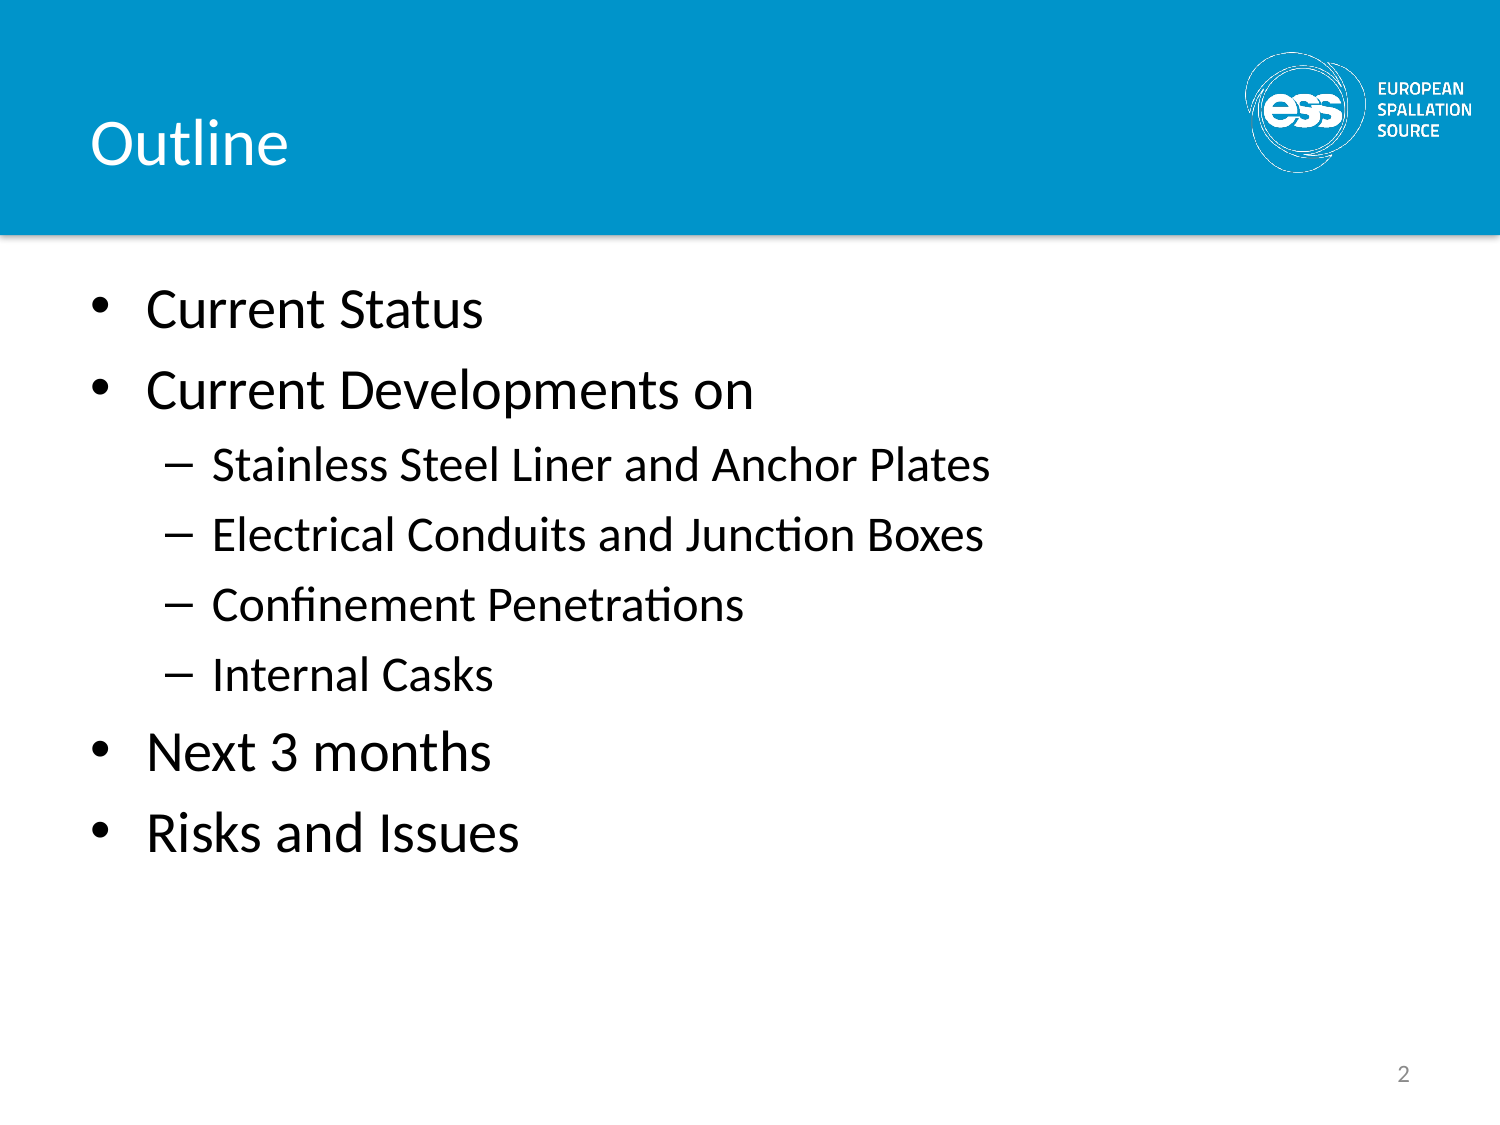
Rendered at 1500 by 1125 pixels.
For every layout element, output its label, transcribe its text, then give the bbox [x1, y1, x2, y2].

picture [1432, 125, 1438, 136]
picture [1436, 104, 1444, 115]
picture [1379, 83, 1385, 94]
picture [1454, 83, 1458, 94]
picture [1389, 104, 1393, 115]
picture [1400, 83, 1407, 94]
picture [1422, 125, 1428, 134]
picture [1418, 104, 1423, 115]
picture [1443, 86, 1450, 93]
slide_number 2 [1074, 1042, 1425, 1103]
title Outline [75, 45, 1247, 233]
picture [1264, 94, 1342, 127]
list Current Status Current Developments on Stainless Steel Liner and Anchor Plates Electrical Conduits and Junction Boxes Confinement Penetrations Internal Casks Next 3 months Risks and Issues [75, 262, 1425, 1005]
picture [1398, 109, 1406, 115]
picture [1409, 104, 1415, 115]
picture [1423, 83, 1430, 94]
